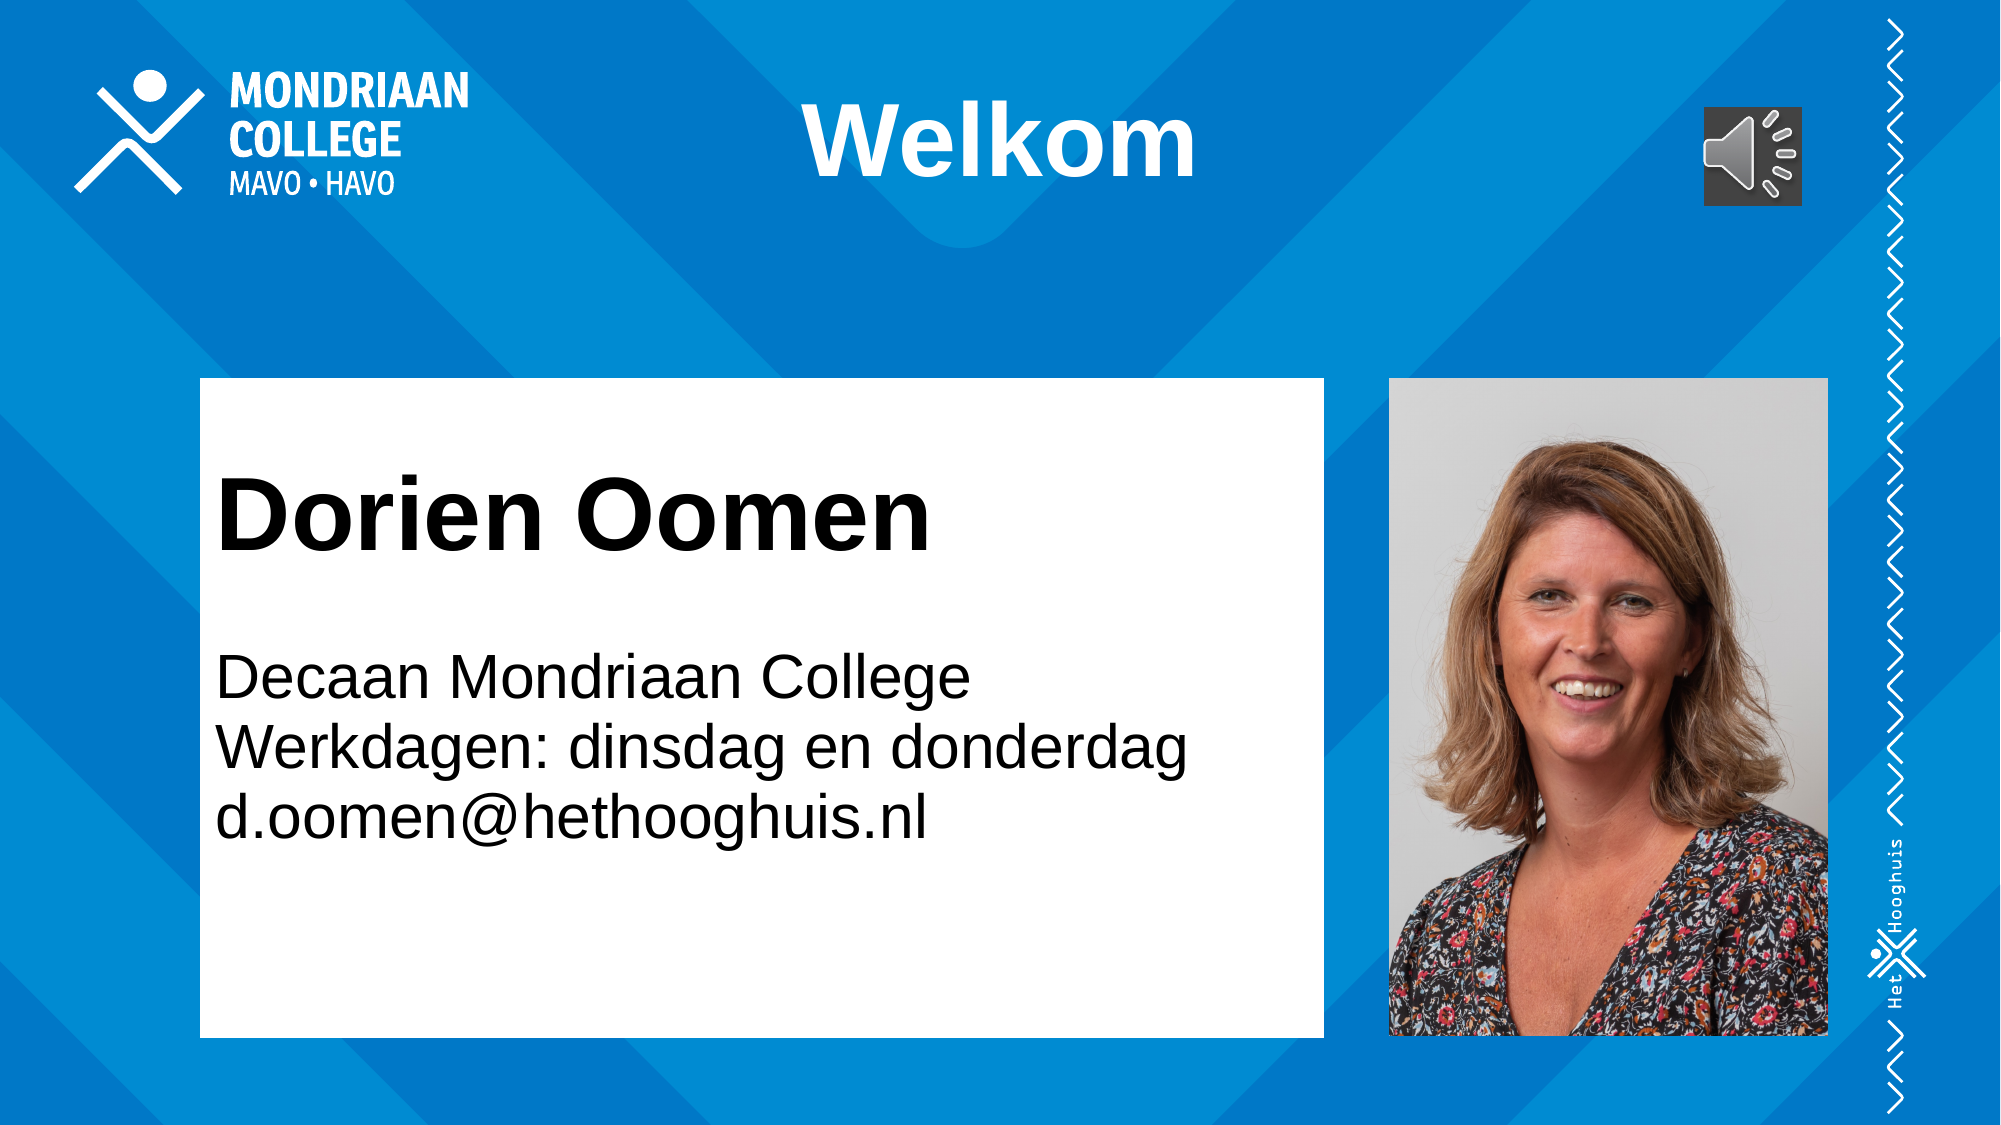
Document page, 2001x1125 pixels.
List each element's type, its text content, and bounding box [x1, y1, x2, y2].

table_header Dorien Oomen Decaan Mondriaan College Werkdagen: dinsdag en donderdag d.oomen@hethooghuis.nl [202, 380, 1322, 1033]
title Welkom [200, 61, 1802, 207]
picture [1389, 378, 1829, 1036]
picture [1702, 106, 1803, 207]
